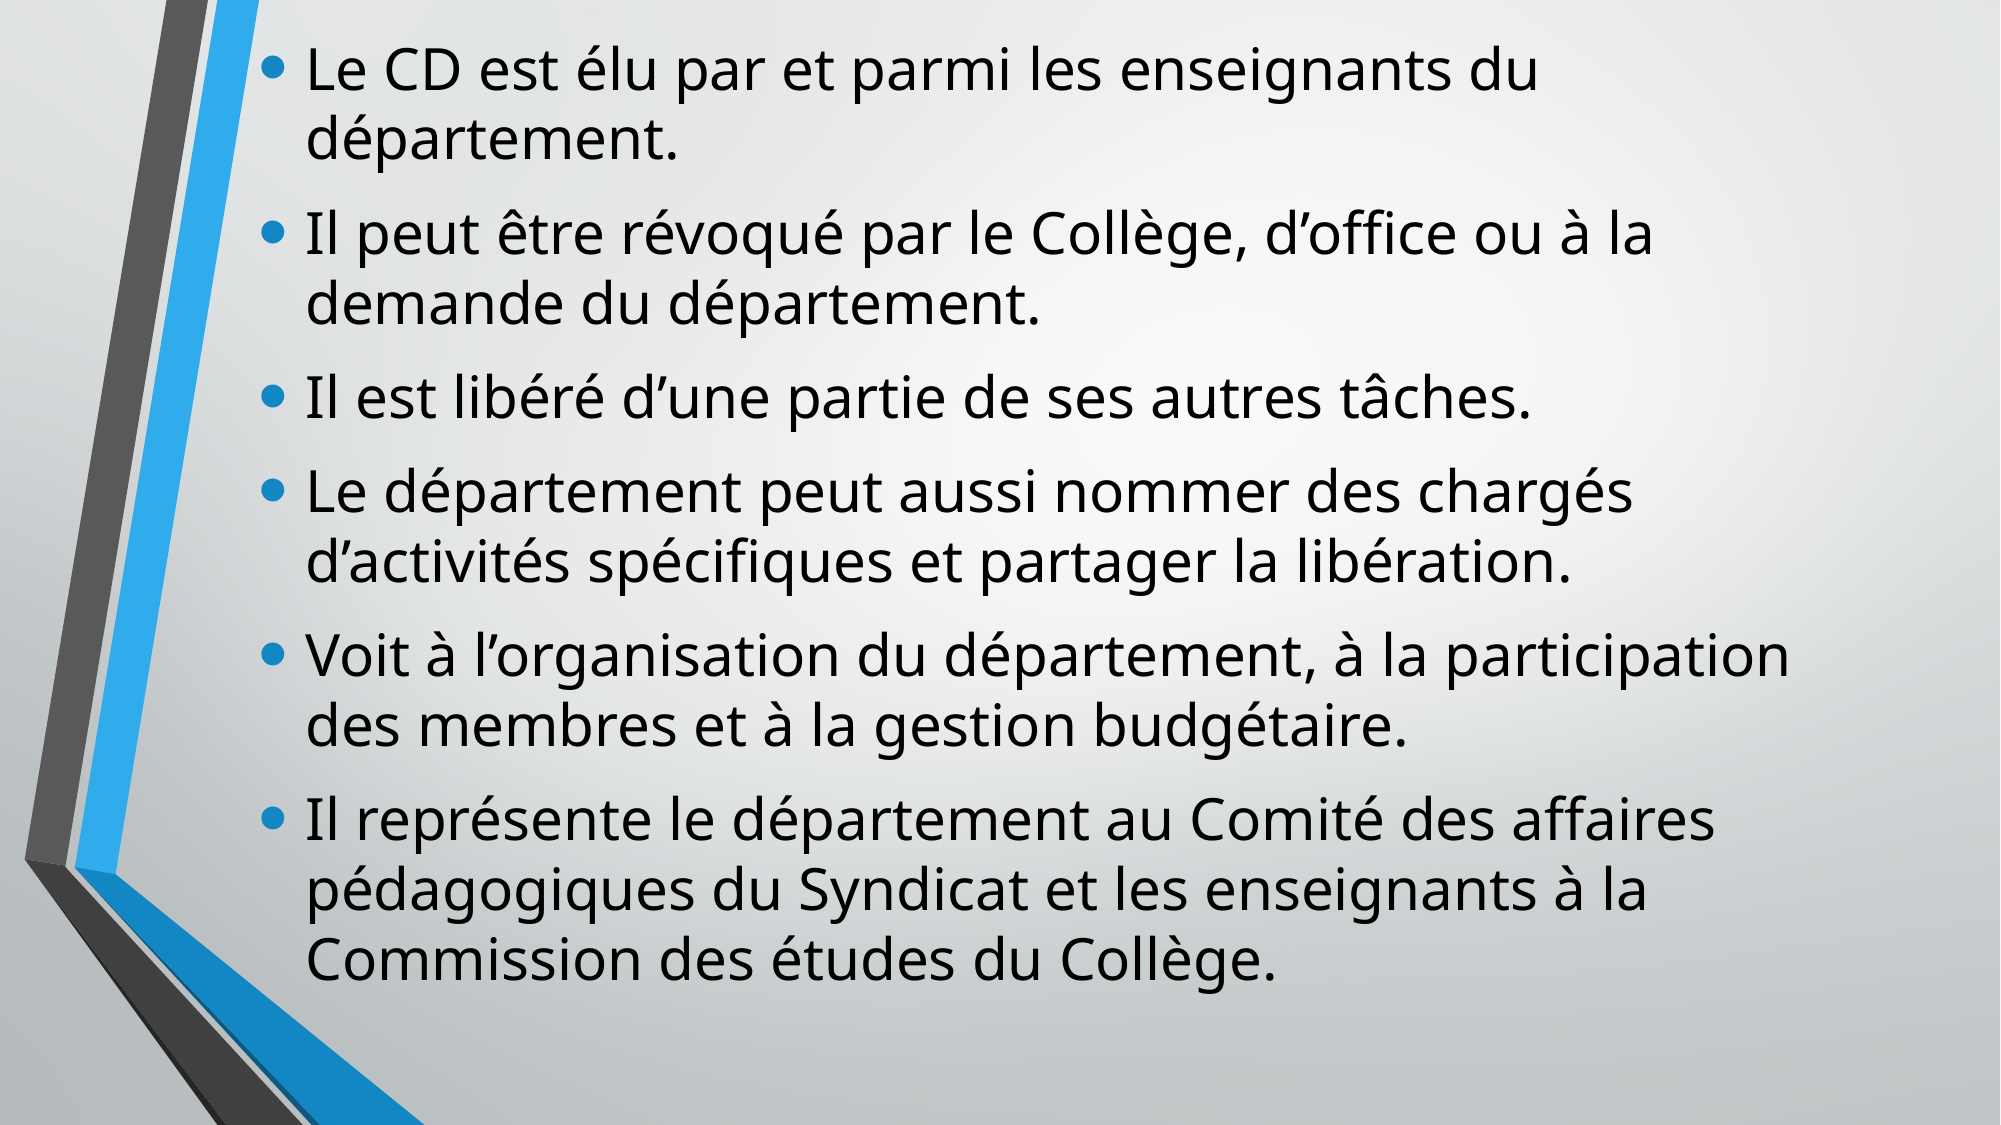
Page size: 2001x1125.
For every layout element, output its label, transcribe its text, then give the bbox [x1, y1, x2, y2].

list Le CD est élu par et parmi les enseignants du département. Il peut être révoqué par le Collège, d’office ou à la demande du département. Il est libéré d’une partie de ses autres tâches. Le département peut aussi nommer des chargés d’activités spécifiques et partager la libération. Voit à l’organisation du département, à la participation des membres et à la gestion budgétaire. Il représente le département au Comité des affaires pédagogiques du Syndicat et les enseignants à la Commission des études du Collège. [243, 74, 1887, 950]
